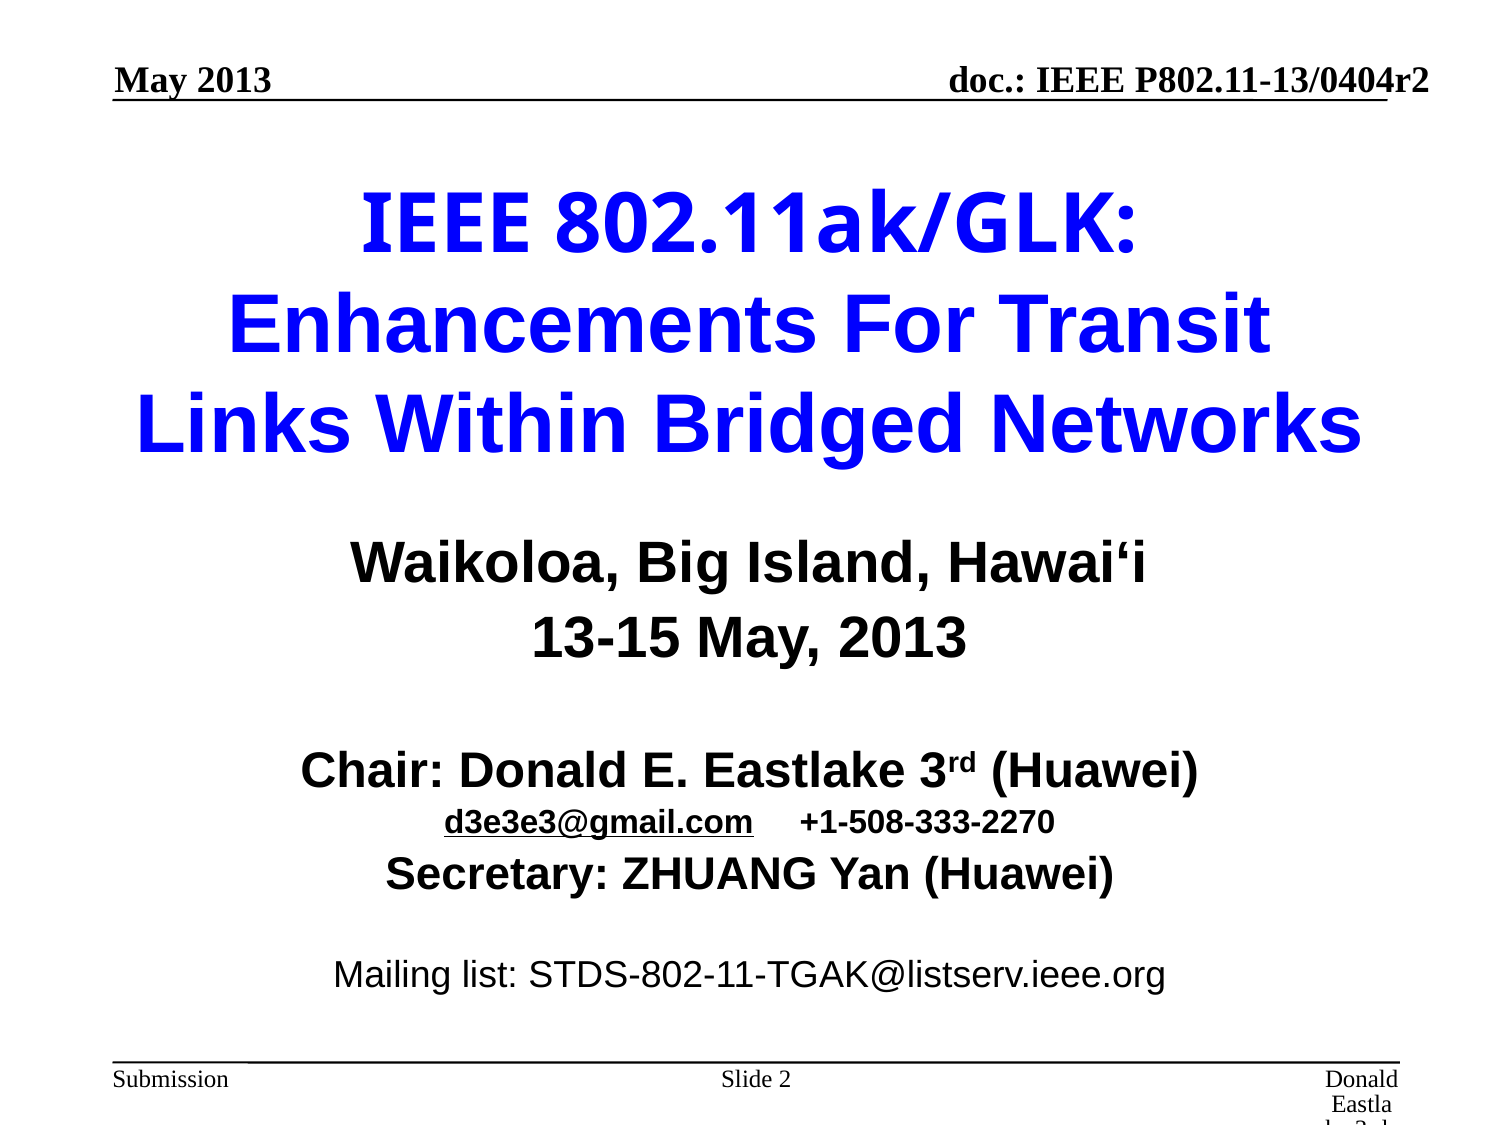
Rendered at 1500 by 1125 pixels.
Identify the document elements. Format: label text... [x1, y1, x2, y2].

title IEEE 802.11ak/GLK: Enhancements For Transit Links Within Bridged Networks [112, 125, 1388, 513]
footer Donald Eastlake 3rd, Huawei Technologies [1325, 1062, 1402, 1093]
list Waikoloa, Big Island, Hawai‘i 13-15 May, 2013 Chair: Donald E. Eastlake 3rd (Huawei) d3e3e3@gmail.com +1-508-333-2270 Secretary: ZHUANG Yan (Huawei) Mailing list: STDS-802-11-TGAK@listserv.ieee.org [99, 525, 1400, 1075]
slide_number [114, 54, 290, 100]
slide_number Slide 2 [712, 1075, 800, 1093]
